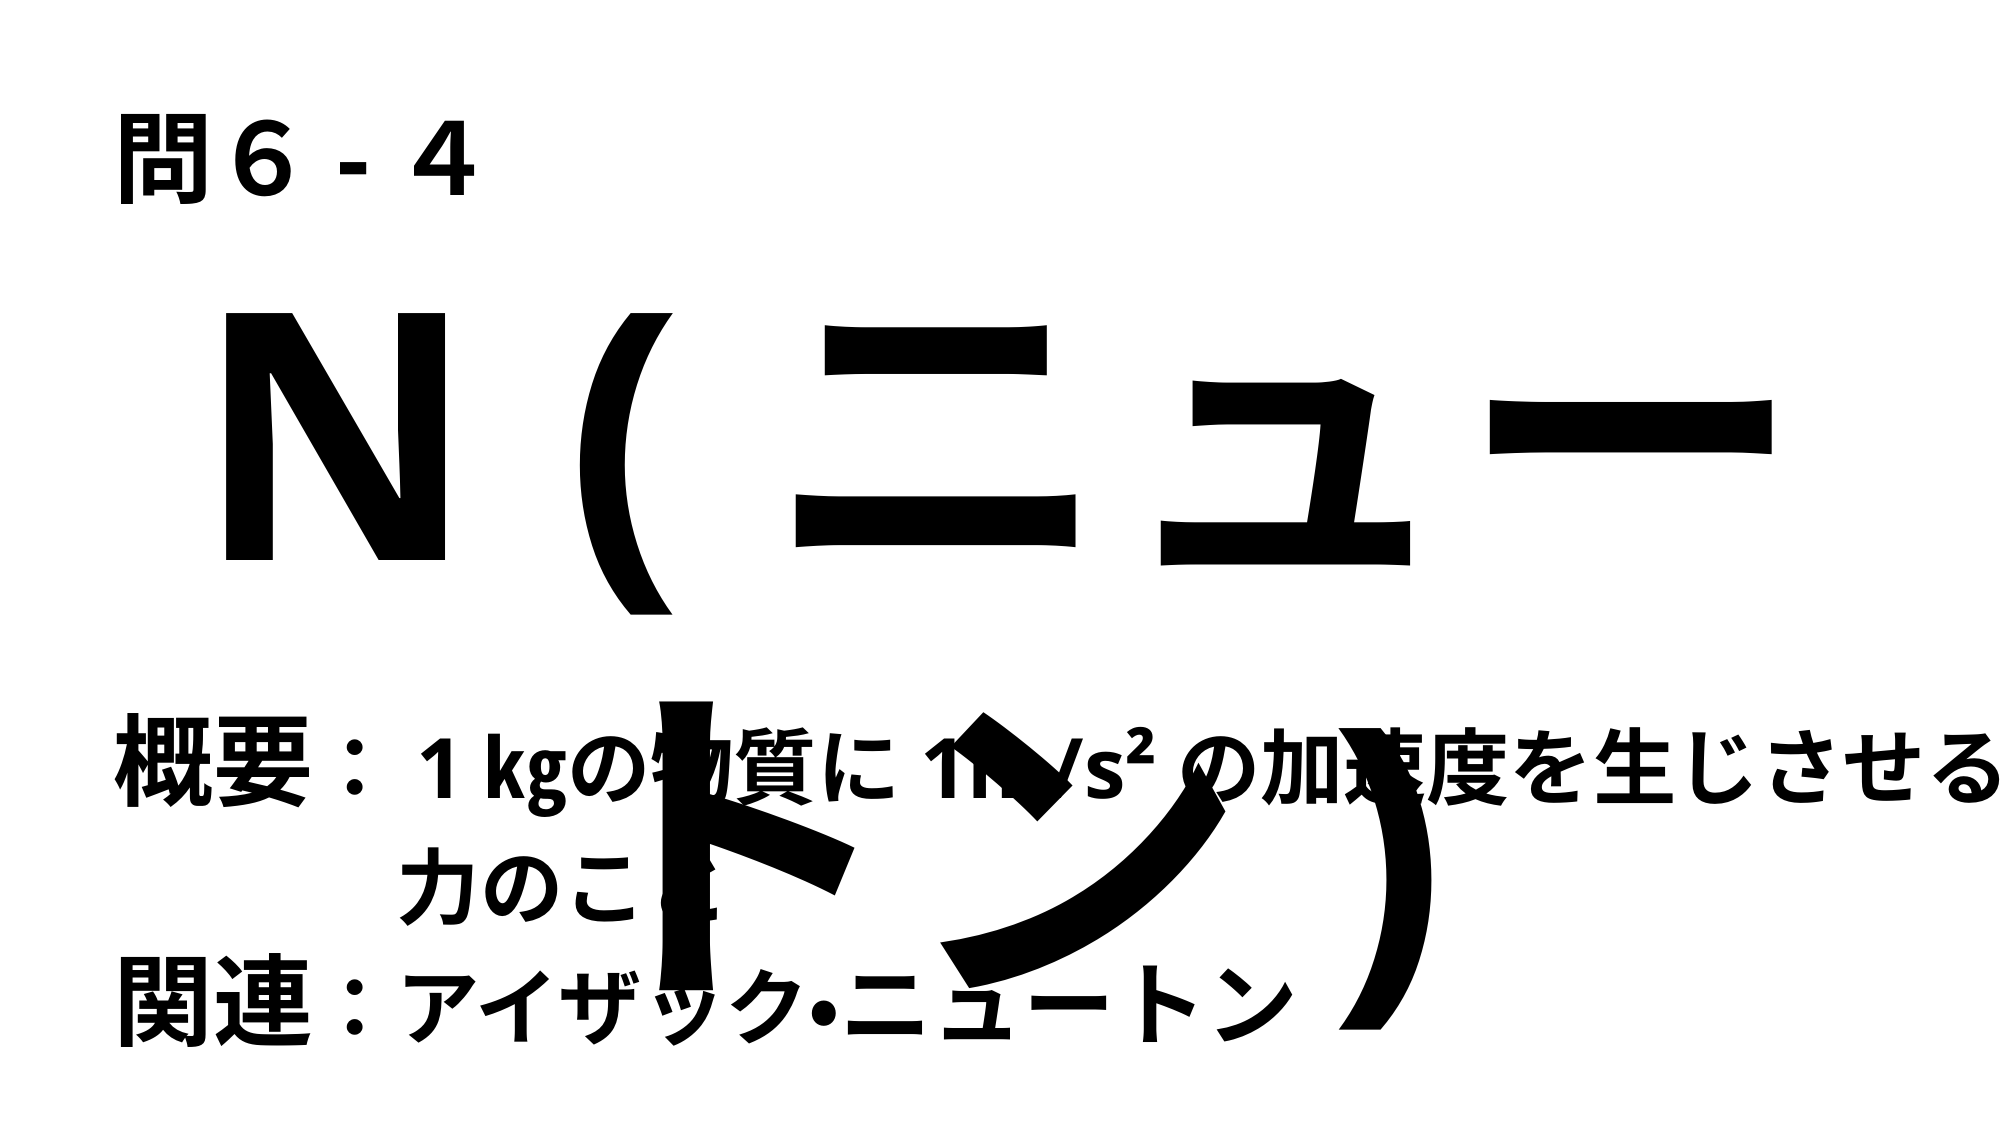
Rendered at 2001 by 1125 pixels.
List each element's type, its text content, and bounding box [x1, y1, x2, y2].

text_box N (ニュートン) [23, 206, 1977, 1052]
text_box 問６-４ [98, 87, 783, 206]
text_box 概要：1㎏の物質に1m/s²の加速度を生じさせる 力のこと 関連：アイザック・ニュートン [98, 690, 2000, 1066]
